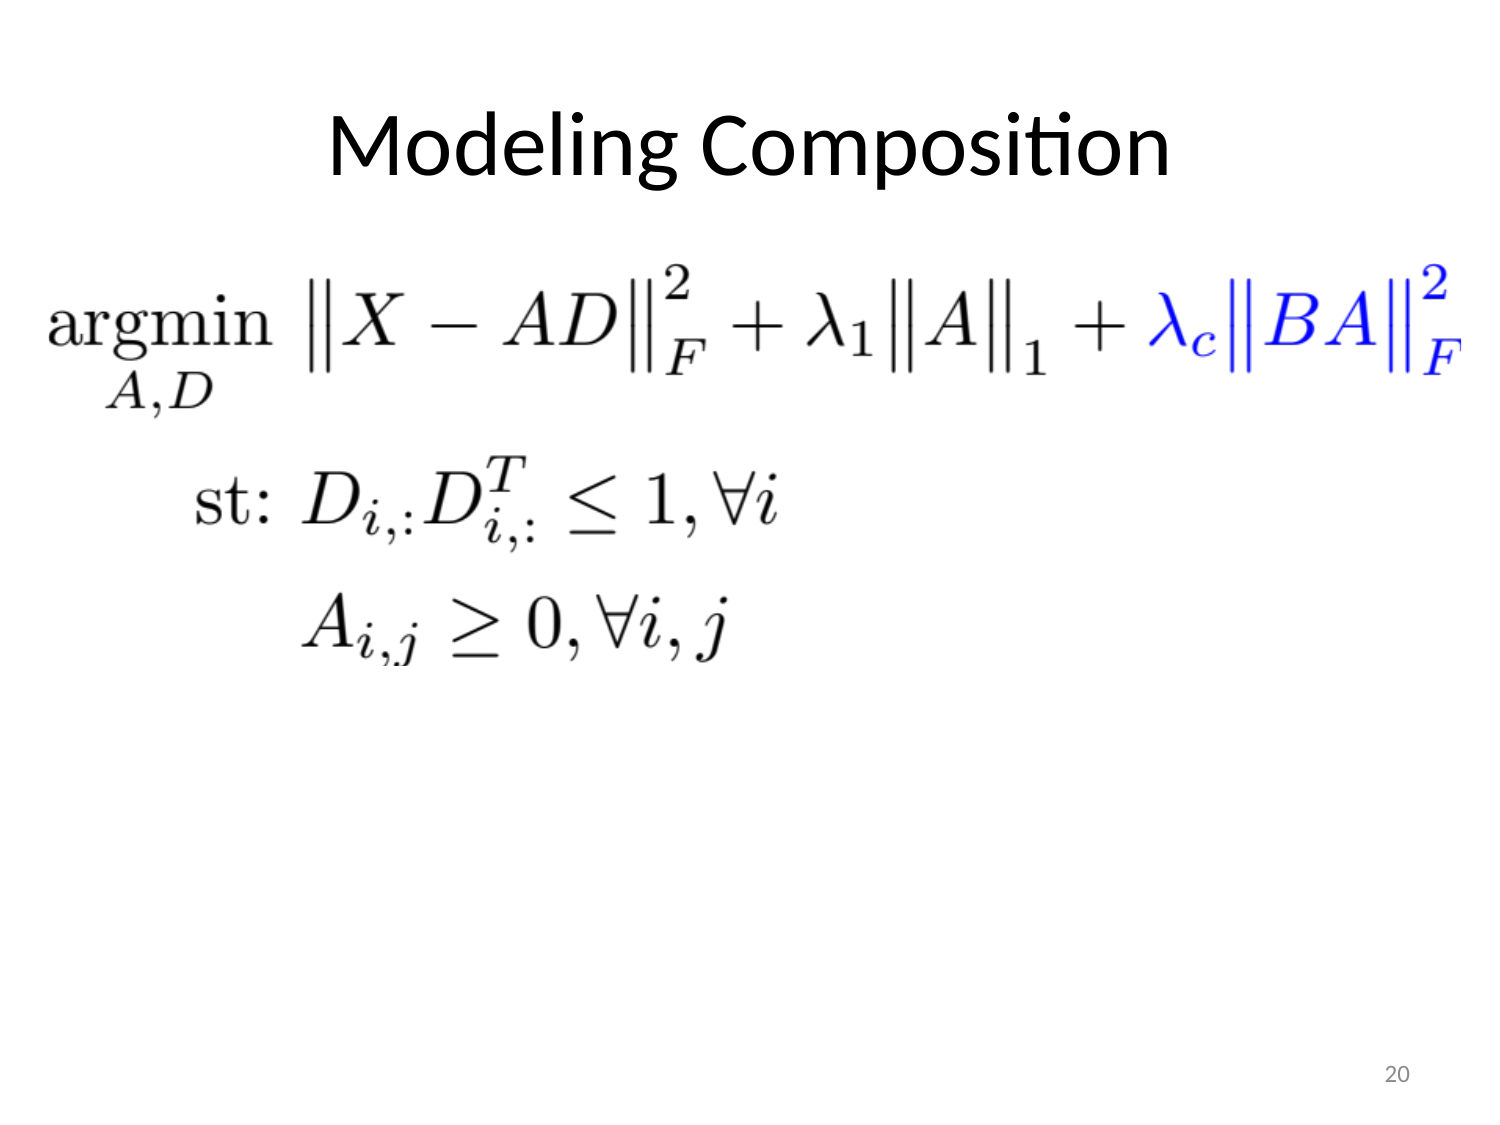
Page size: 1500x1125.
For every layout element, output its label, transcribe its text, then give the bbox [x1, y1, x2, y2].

picture [48, 263, 1462, 666]
title Modeling Composition [75, 45, 1425, 233]
slide_number 20 [1074, 1042, 1425, 1103]
